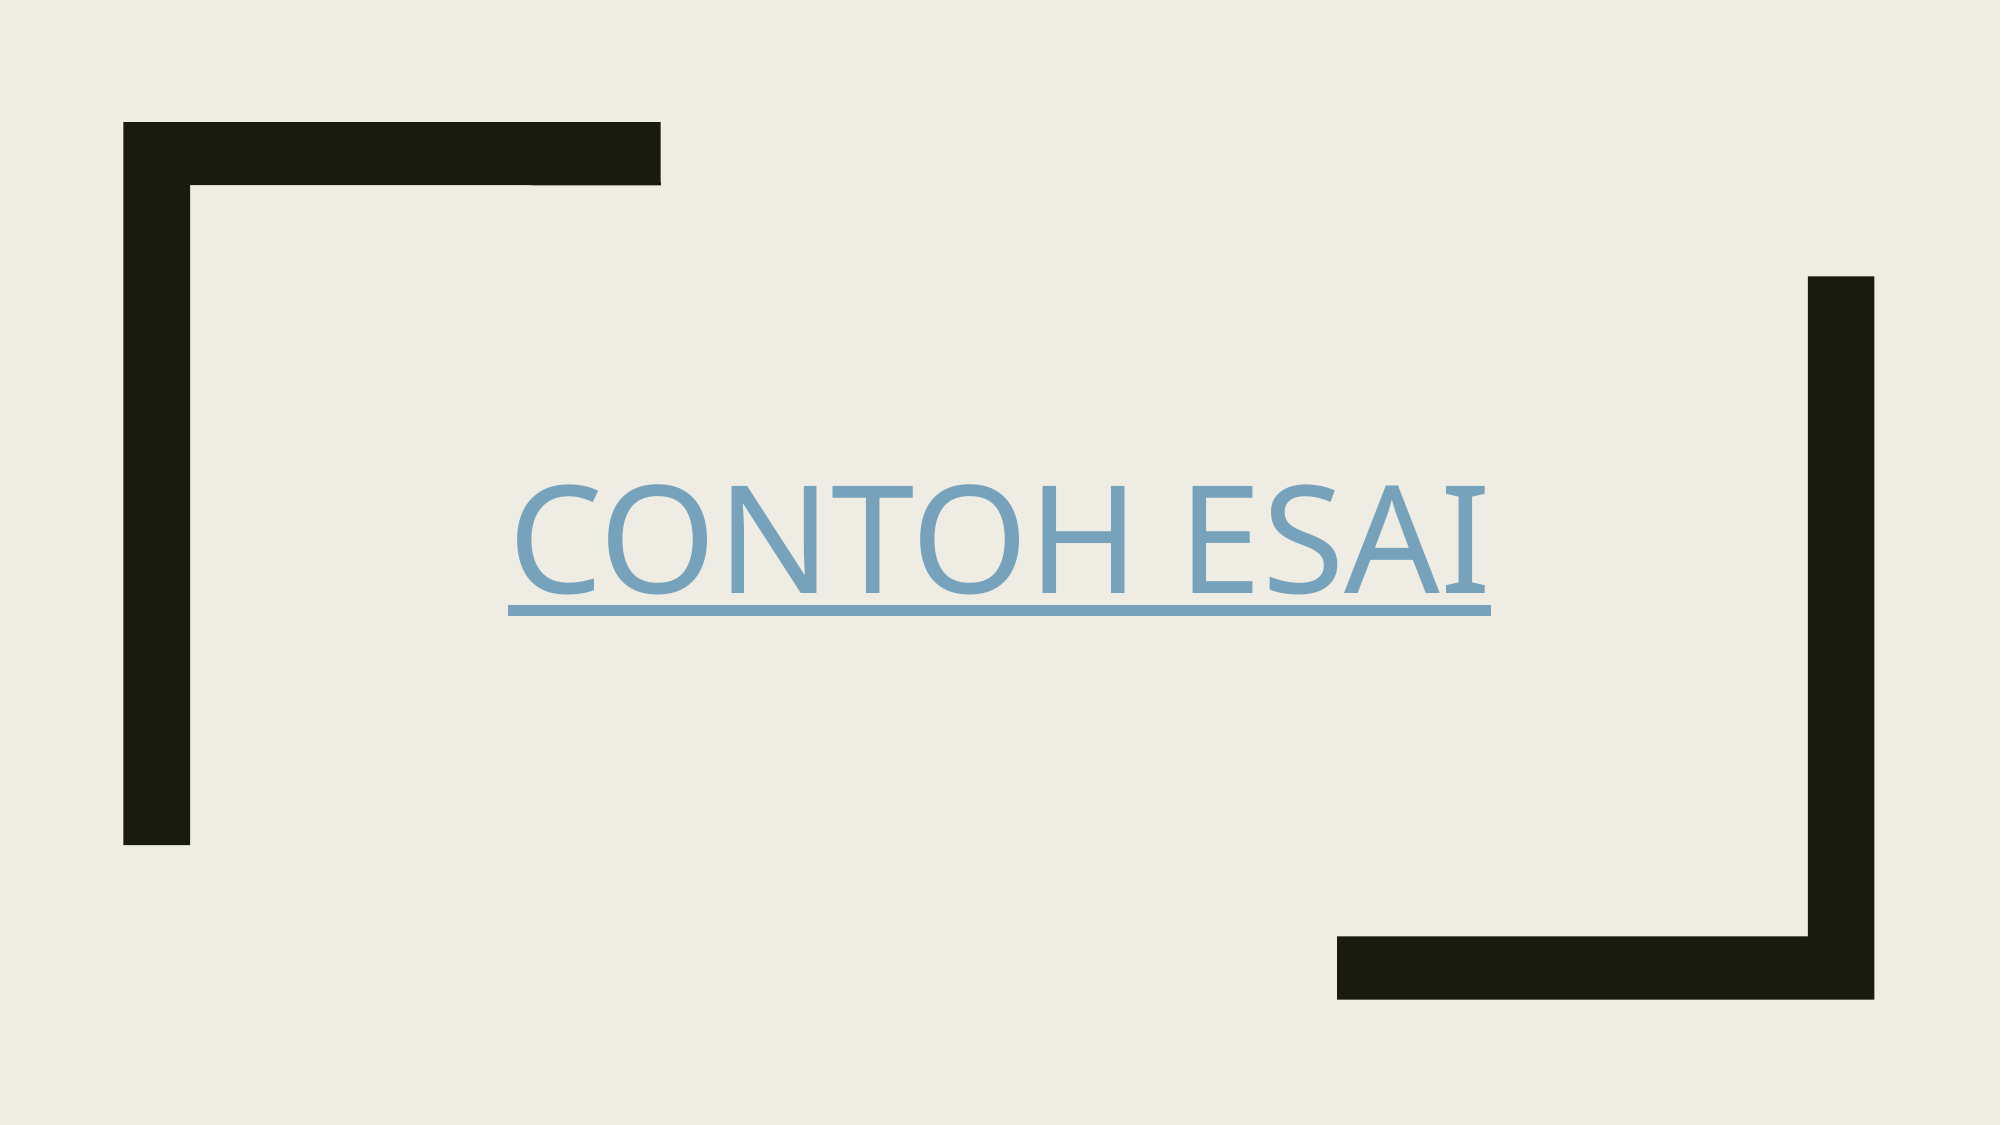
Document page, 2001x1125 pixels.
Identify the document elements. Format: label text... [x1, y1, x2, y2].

title CONTOH ESAI [314, 293, 1686, 638]
